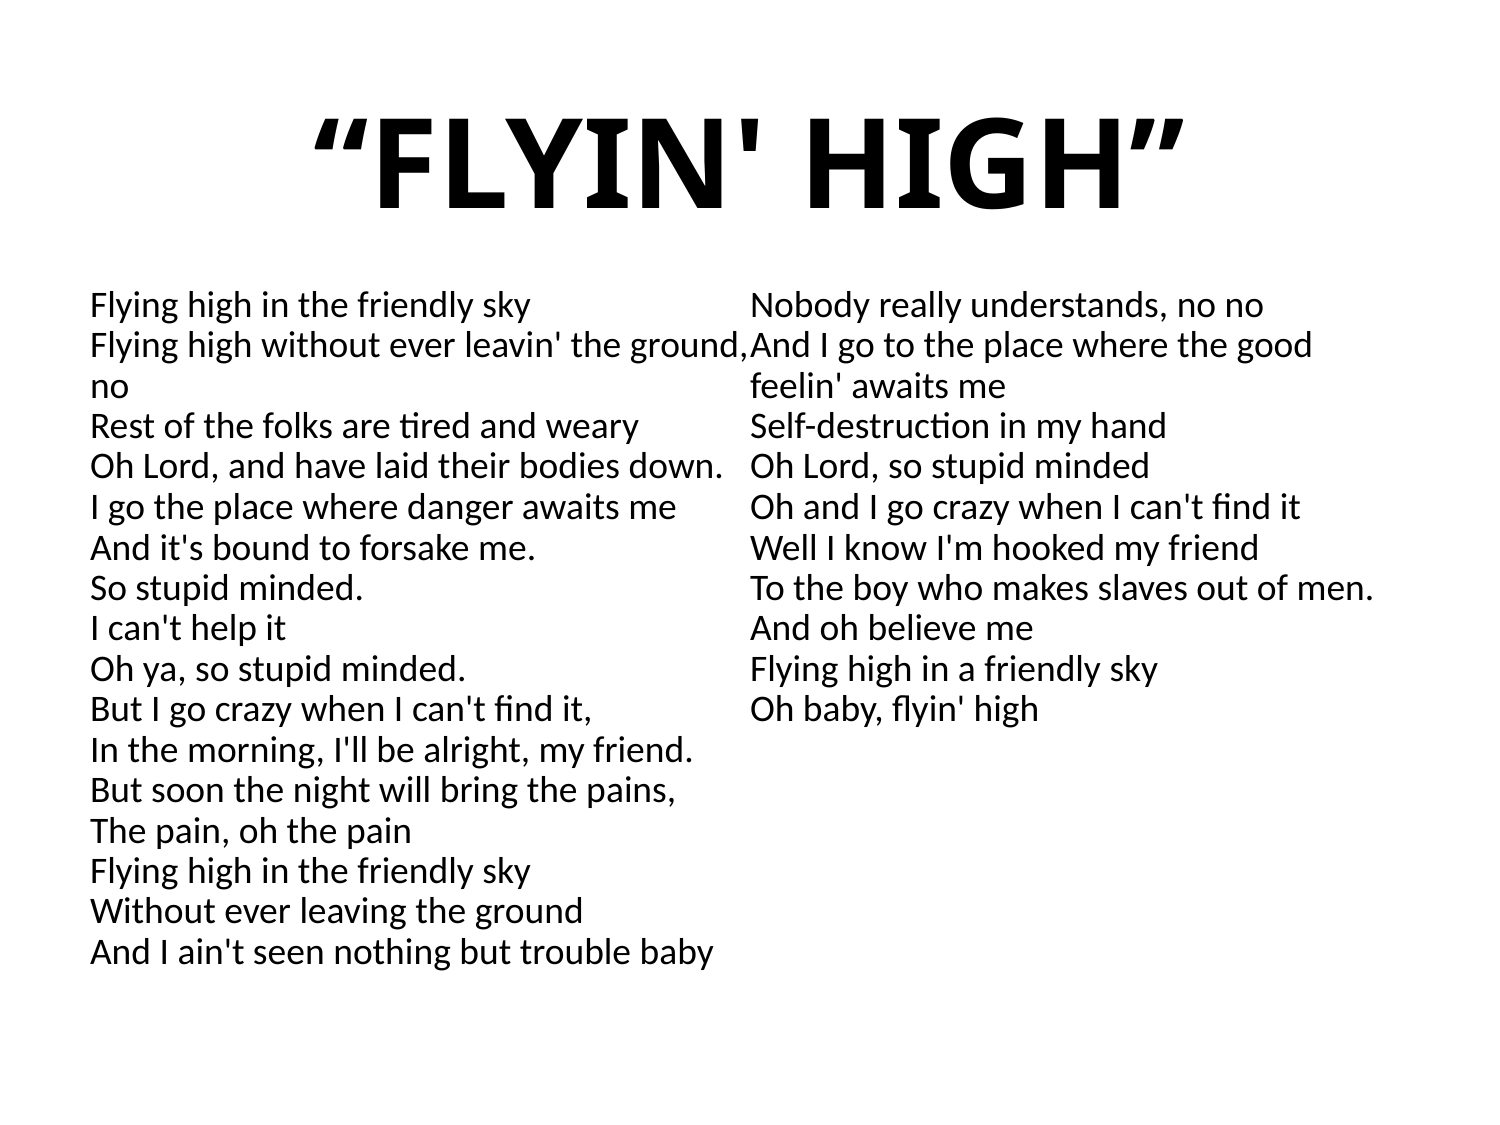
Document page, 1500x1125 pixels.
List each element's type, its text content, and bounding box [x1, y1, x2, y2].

list Flying high in the friendly sky Flying high without ever leavin' the ground, no Rest of the folks are tired and weary Oh Lord, and have laid their bodies down. I go the place where danger awaits me And it's bound to forsake me. So stupid minded. I can't help it Oh ya, so stupid minded. But I go crazy when I can't find it, In the morning, I'll be alright, my friend. But soon the night will bring the pains, The pain, oh the pain Flying high in the friendly sky Without ever leaving the ground And I ain't seen nothing but trouble baby Nobody really understands, no no And I go to the place where the good feelin' awaits me Self-destruction in my hand Oh Lord, so stupid minded Oh and I go crazy when I can't find it Well I know I'm hooked my friend To the boy who makes slaves out of men. And oh believe me Flying high in a friendly sky Oh baby, flyin' high [75, 277, 1425, 1005]
title “Flyin' High” [103, 59, 1397, 277]
